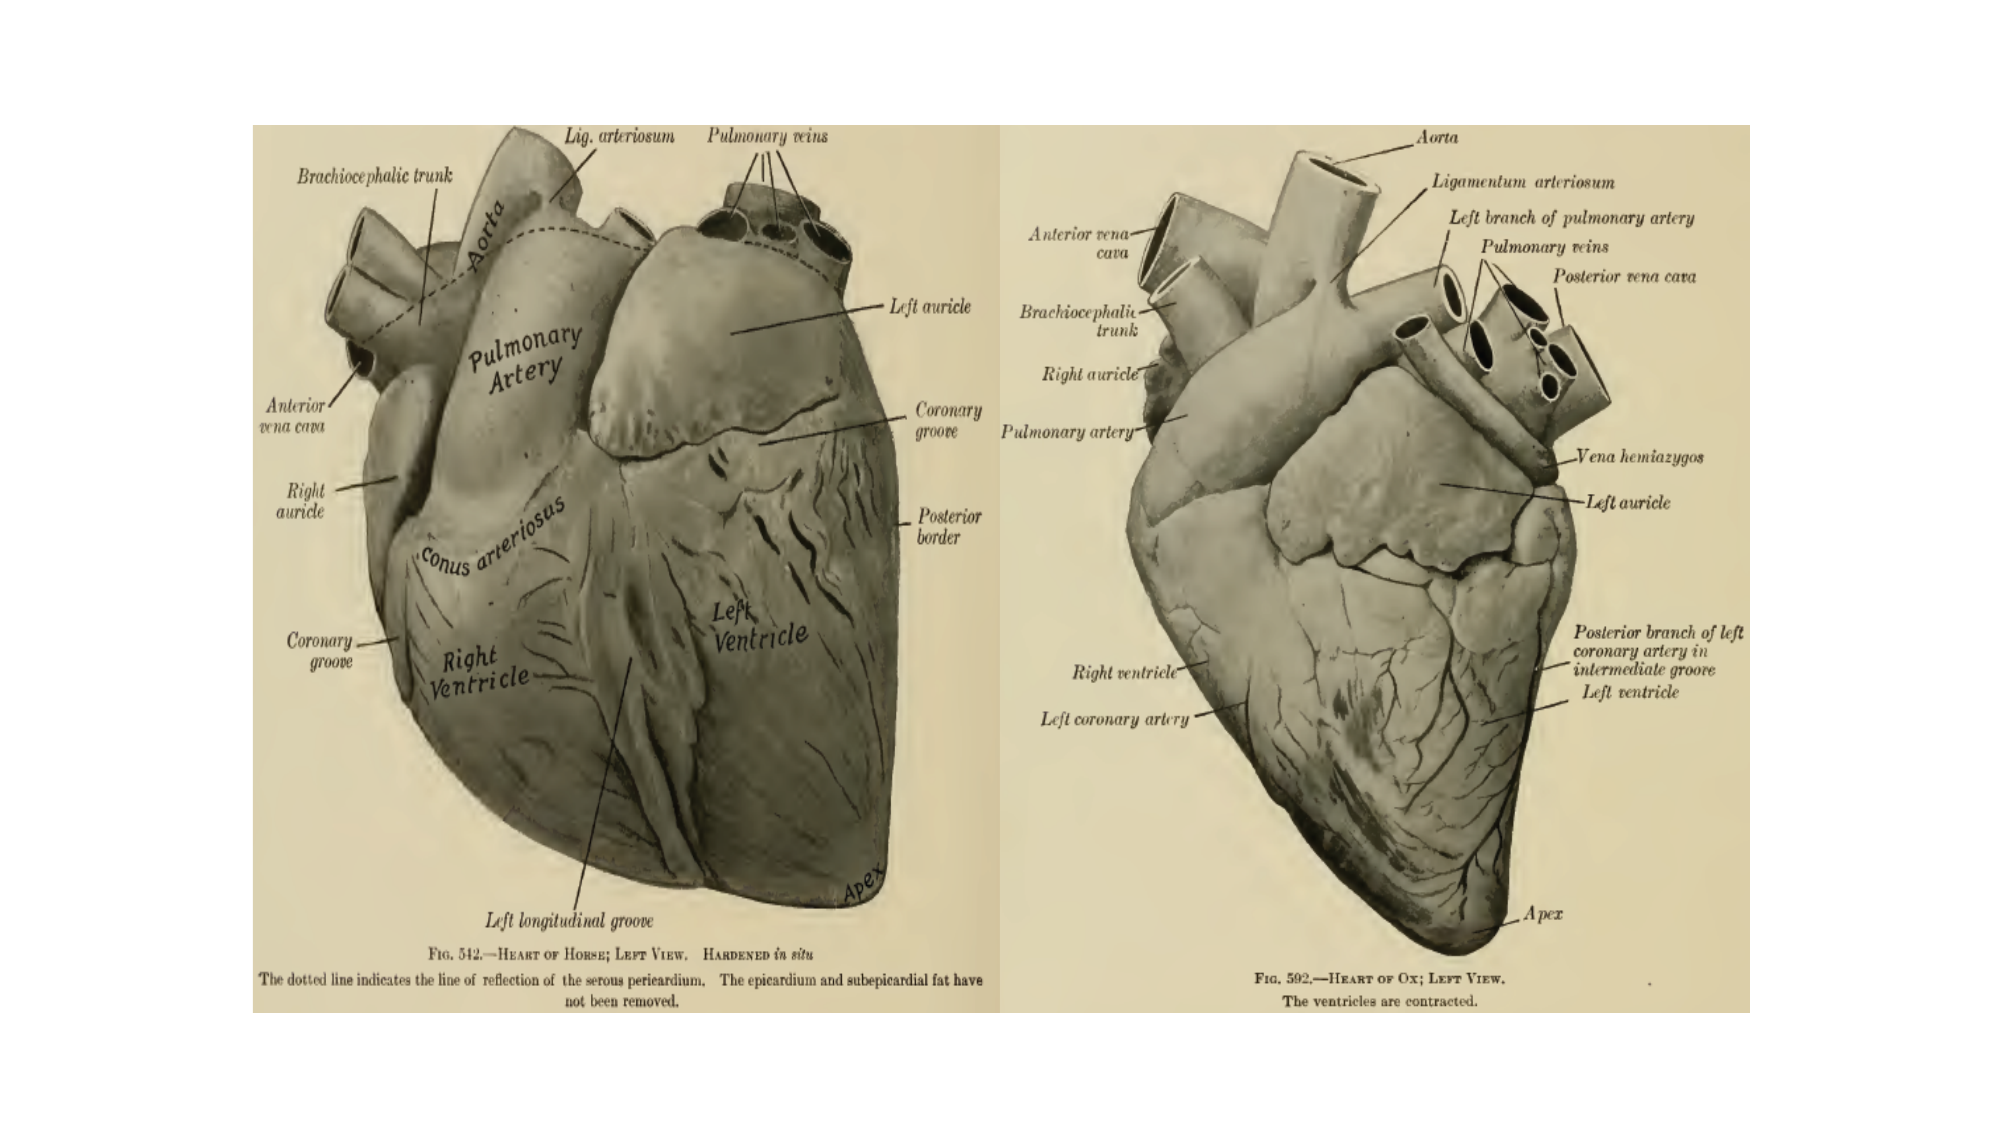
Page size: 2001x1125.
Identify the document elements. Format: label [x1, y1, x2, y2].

picture [252, 124, 1750, 1013]
